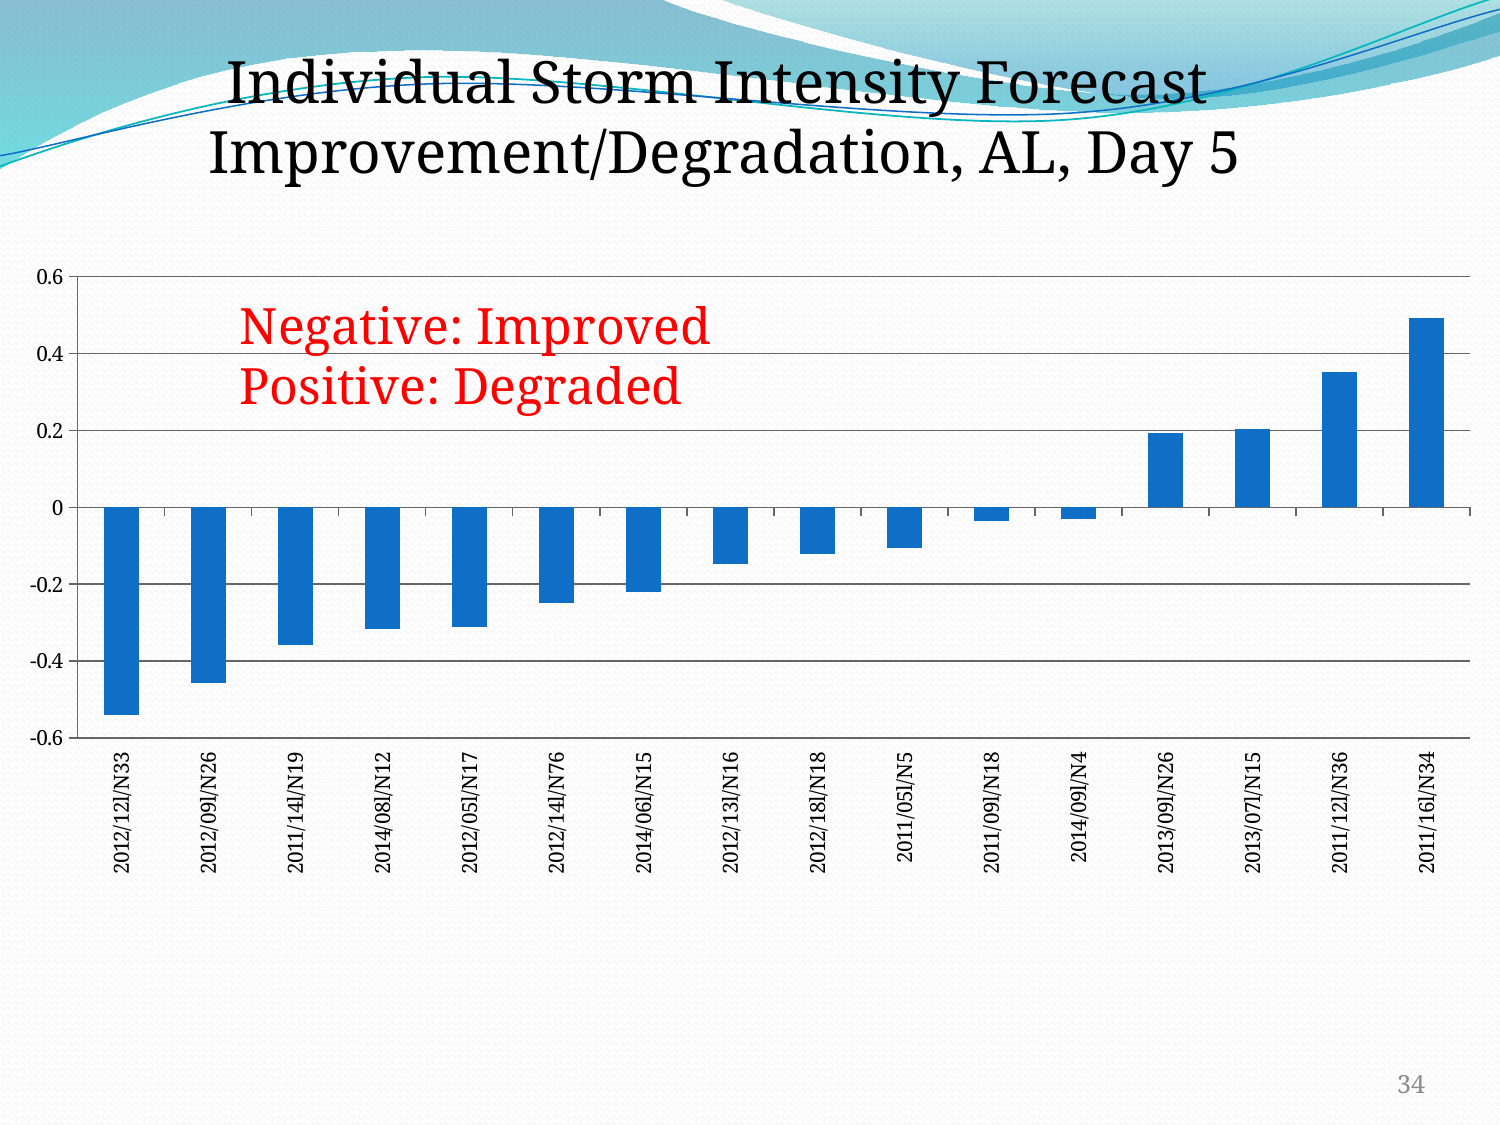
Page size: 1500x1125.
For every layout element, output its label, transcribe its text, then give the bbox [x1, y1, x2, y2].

chart [0, 249, 1500, 888]
text_box Individual Storm Intensity Forecast Improvement/Degradation, AL, Day 5 [124, 37, 1325, 193]
slide_number 34 [1299, 1042, 1425, 1103]
